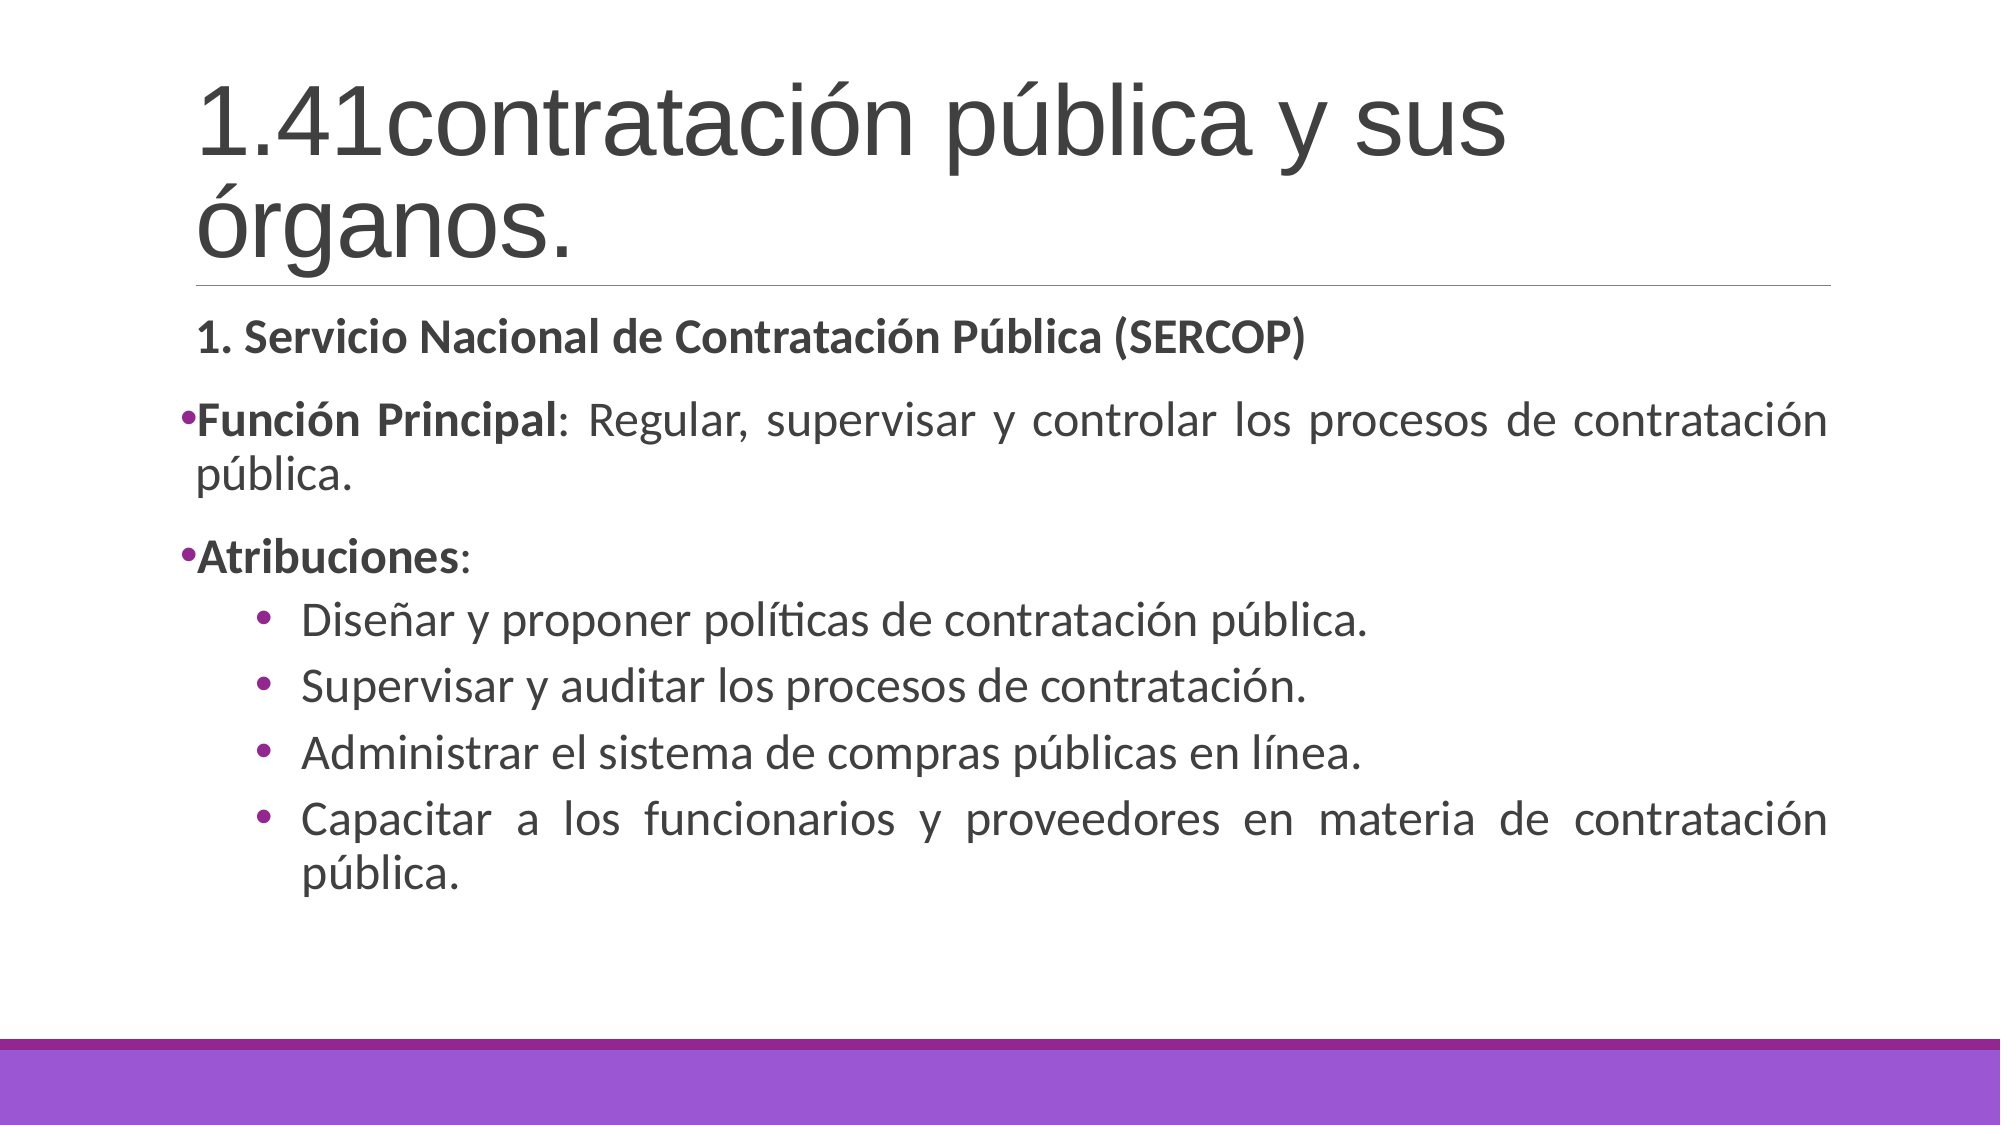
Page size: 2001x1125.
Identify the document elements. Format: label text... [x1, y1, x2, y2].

list 1. Servicio Nacional de Contratación Pública (SERCOP) Función Principal: Regular, supervisar y controlar los procesos de contratación pública. Atribuciones: Diseñar y proponer políticas de contratación pública. Supervisar y auditar los procesos de contratación. Administrar el sistema de compras públicas en línea. Capacitar a los funcionarios y proveedores en materia de contratación pública. [180, 302, 1830, 963]
title 1.41contratación pública y sus órganos. [180, 47, 1830, 285]
